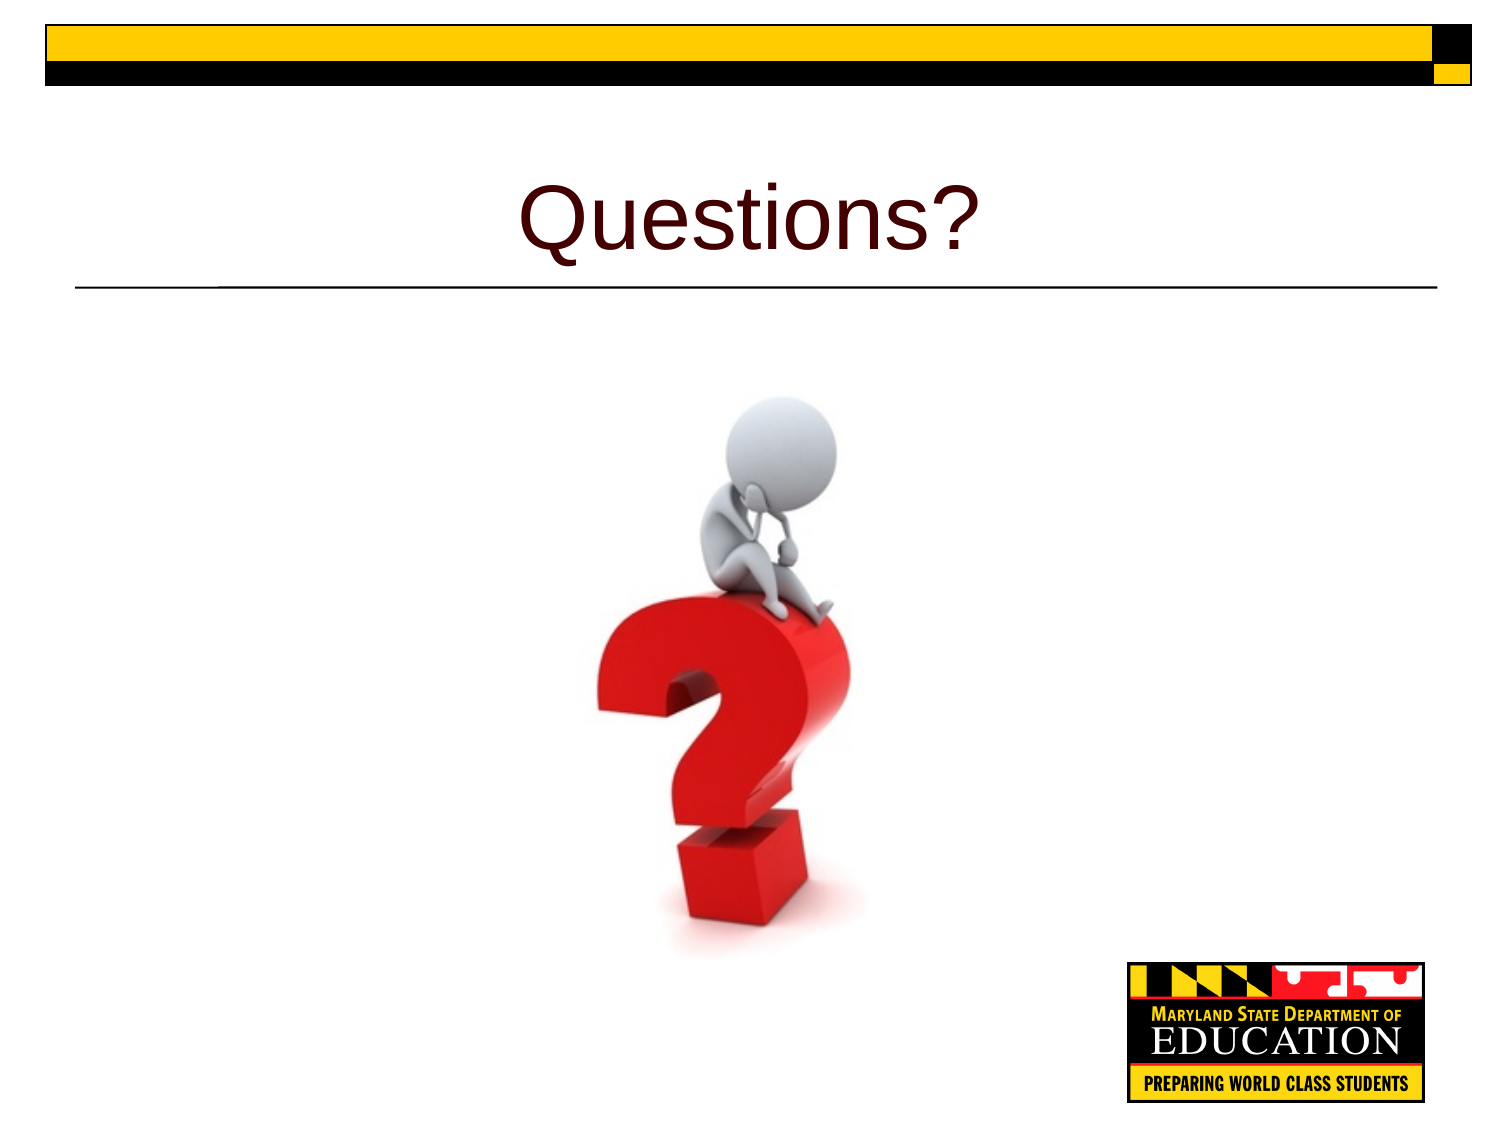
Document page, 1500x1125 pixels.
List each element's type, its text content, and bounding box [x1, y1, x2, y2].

picture [1127, 962, 1425, 1103]
picture [462, 362, 1063, 963]
title Questions? [75, 87, 1425, 275]
